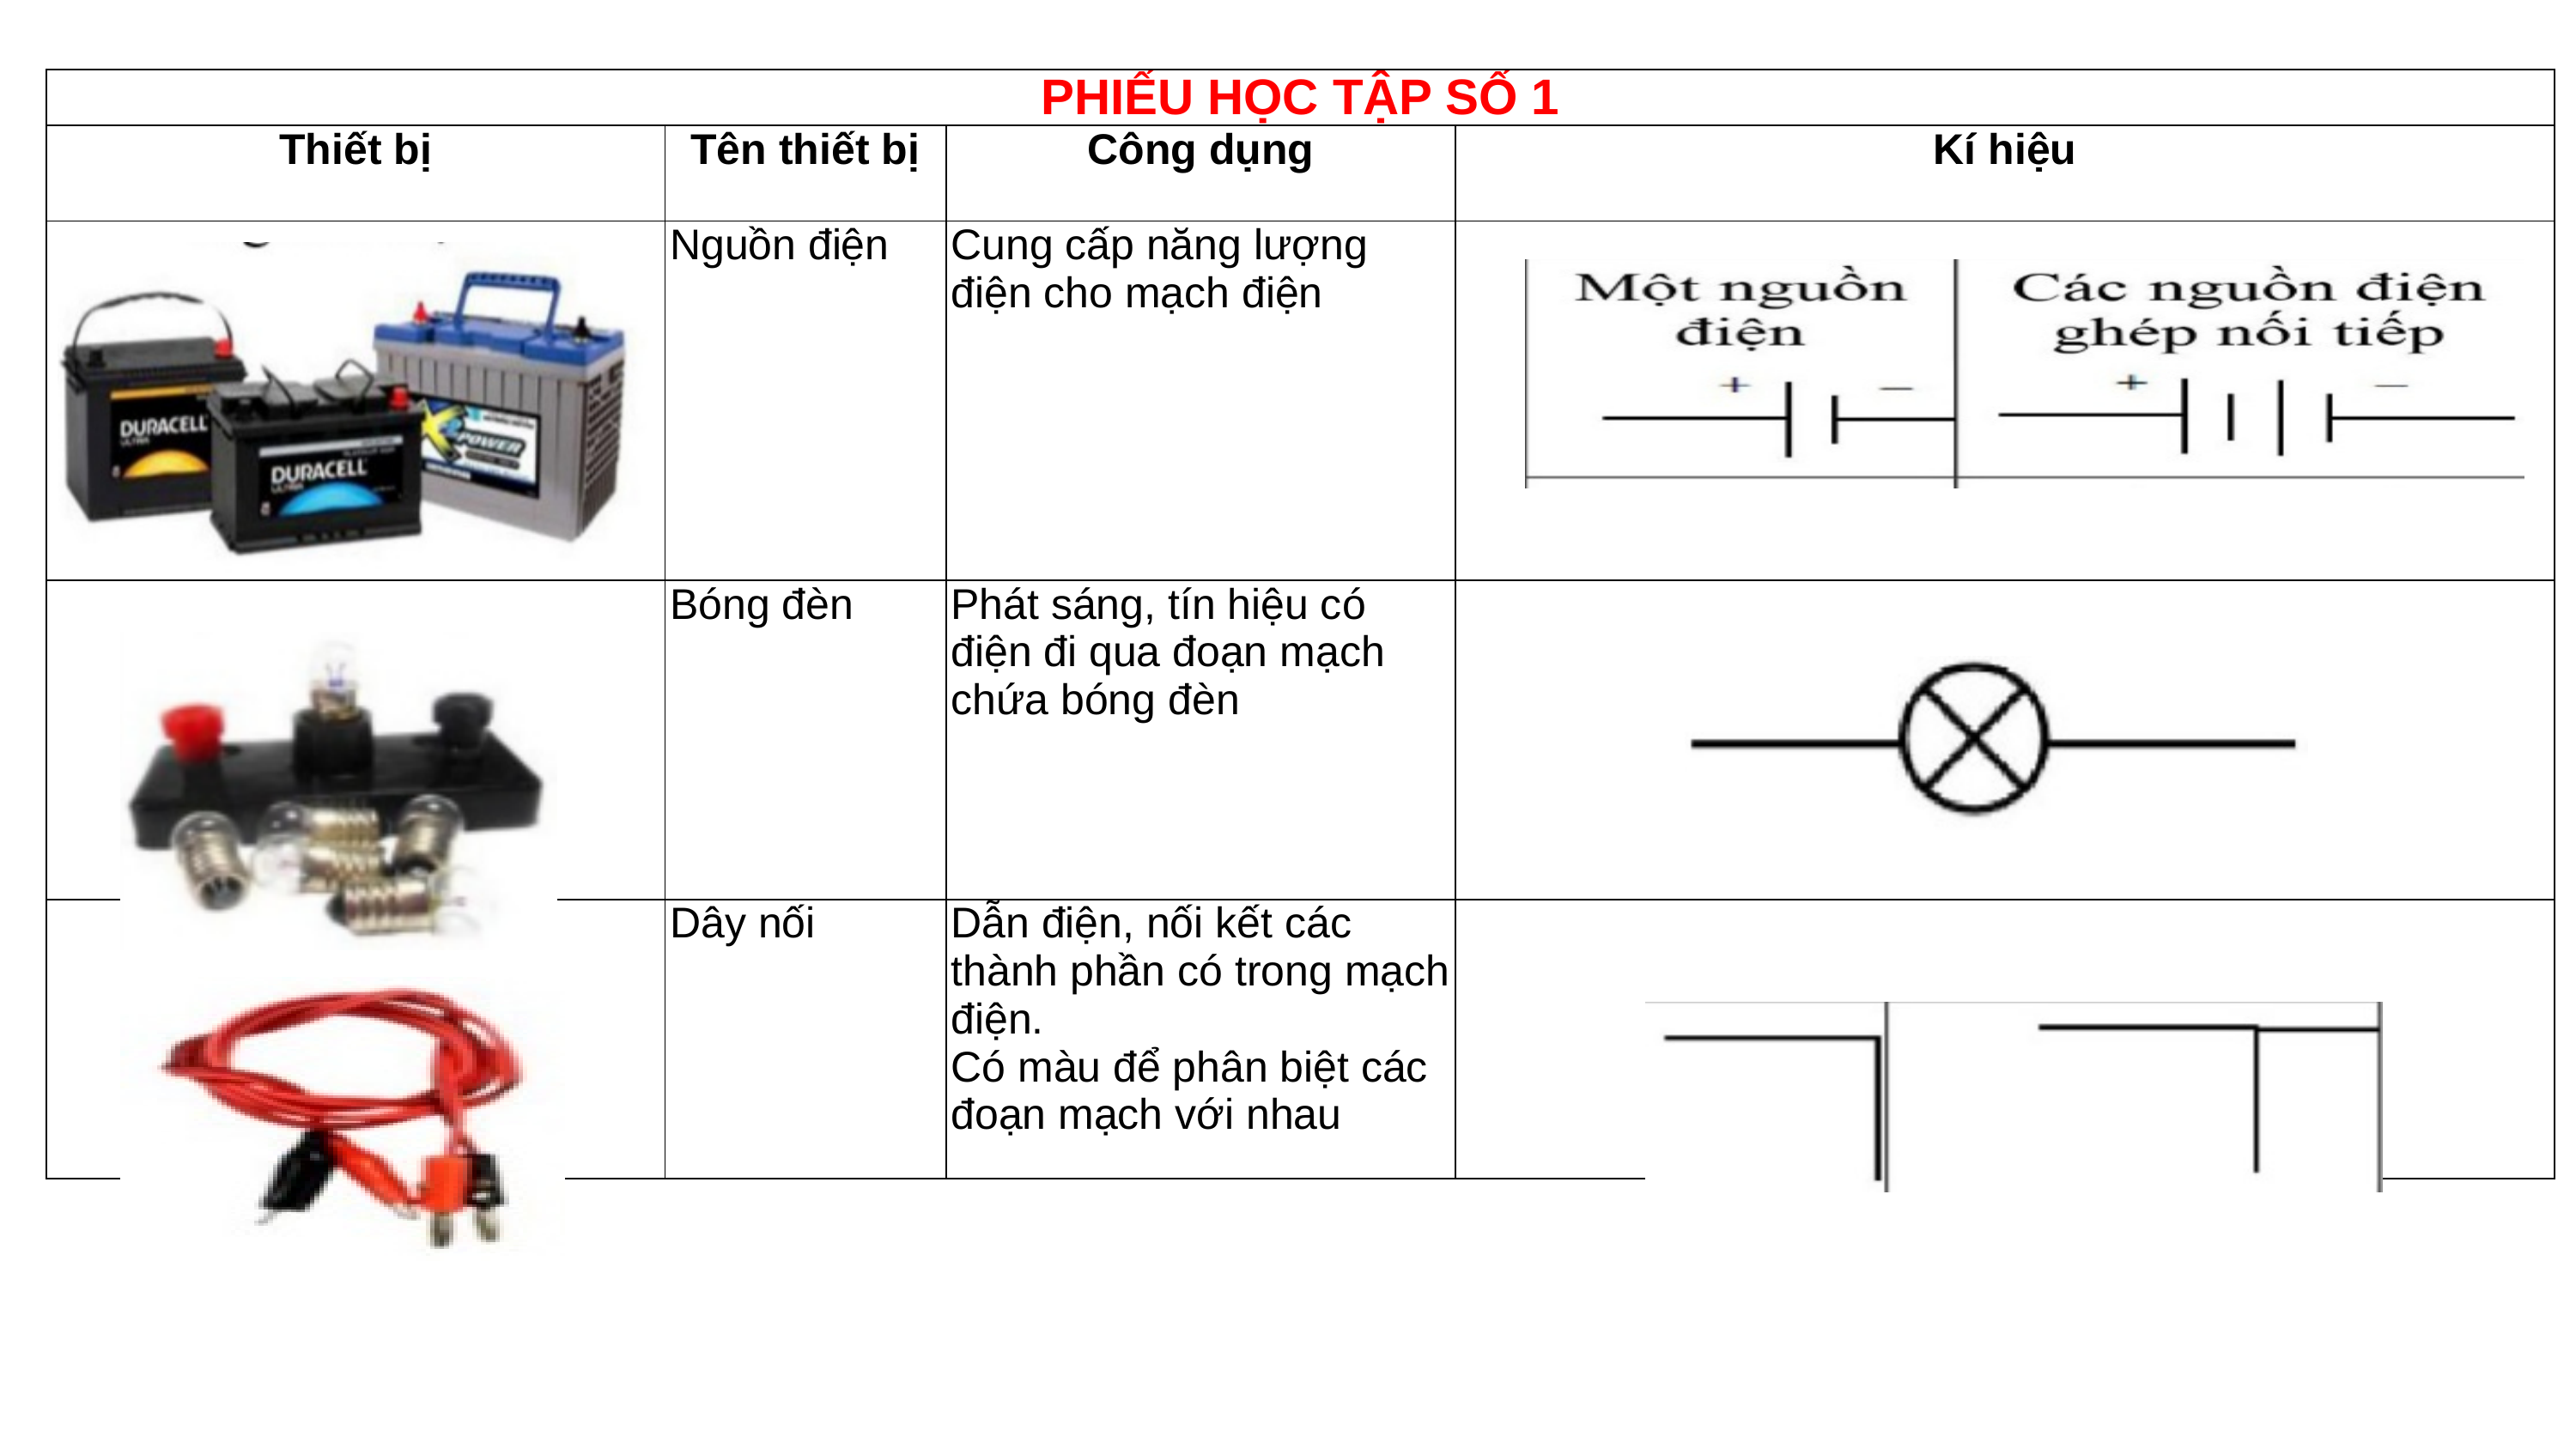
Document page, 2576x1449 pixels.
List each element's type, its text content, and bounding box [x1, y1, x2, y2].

table_header PHIẾU HỌC TẬP SỐ 1 [47, 70, 2554, 124]
table_cell Nguồn điện [665, 221, 945, 579]
table_cell Bóng đèn [665, 581, 945, 899]
table_cell Tên thiết bị [665, 126, 945, 221]
picture [1685, 656, 2308, 846]
table_cell Dây nối [665, 900, 945, 1178]
table_cell [1456, 900, 2554, 1178]
table_cell [47, 221, 665, 579]
table_cell Kí hiệu [1456, 126, 2554, 221]
table_cell Dẫn điện, nối kết các thành phần có trong mạch điện. Có màu để phân biệt các đoạn mạch với nhau [947, 900, 1455, 1178]
table_cell [47, 900, 665, 1178]
picture [1645, 1001, 2383, 1192]
table_cell Công dụng [947, 126, 1455, 221]
picture [1524, 259, 2524, 488]
table_cell Cung cấp năng lượng điện cho mạch điện [947, 221, 1455, 579]
picture [58, 242, 648, 574]
table_cell [1456, 221, 2554, 579]
picture [119, 632, 558, 950]
table_cell [1456, 581, 2554, 899]
picture [119, 976, 565, 1261]
table_cell Phát sáng, tín hiệu có điện đi qua đoạn mạch chứa bóng đèn [947, 581, 1455, 899]
table_cell [47, 581, 665, 899]
table_cell Thiết bị [47, 126, 665, 221]
